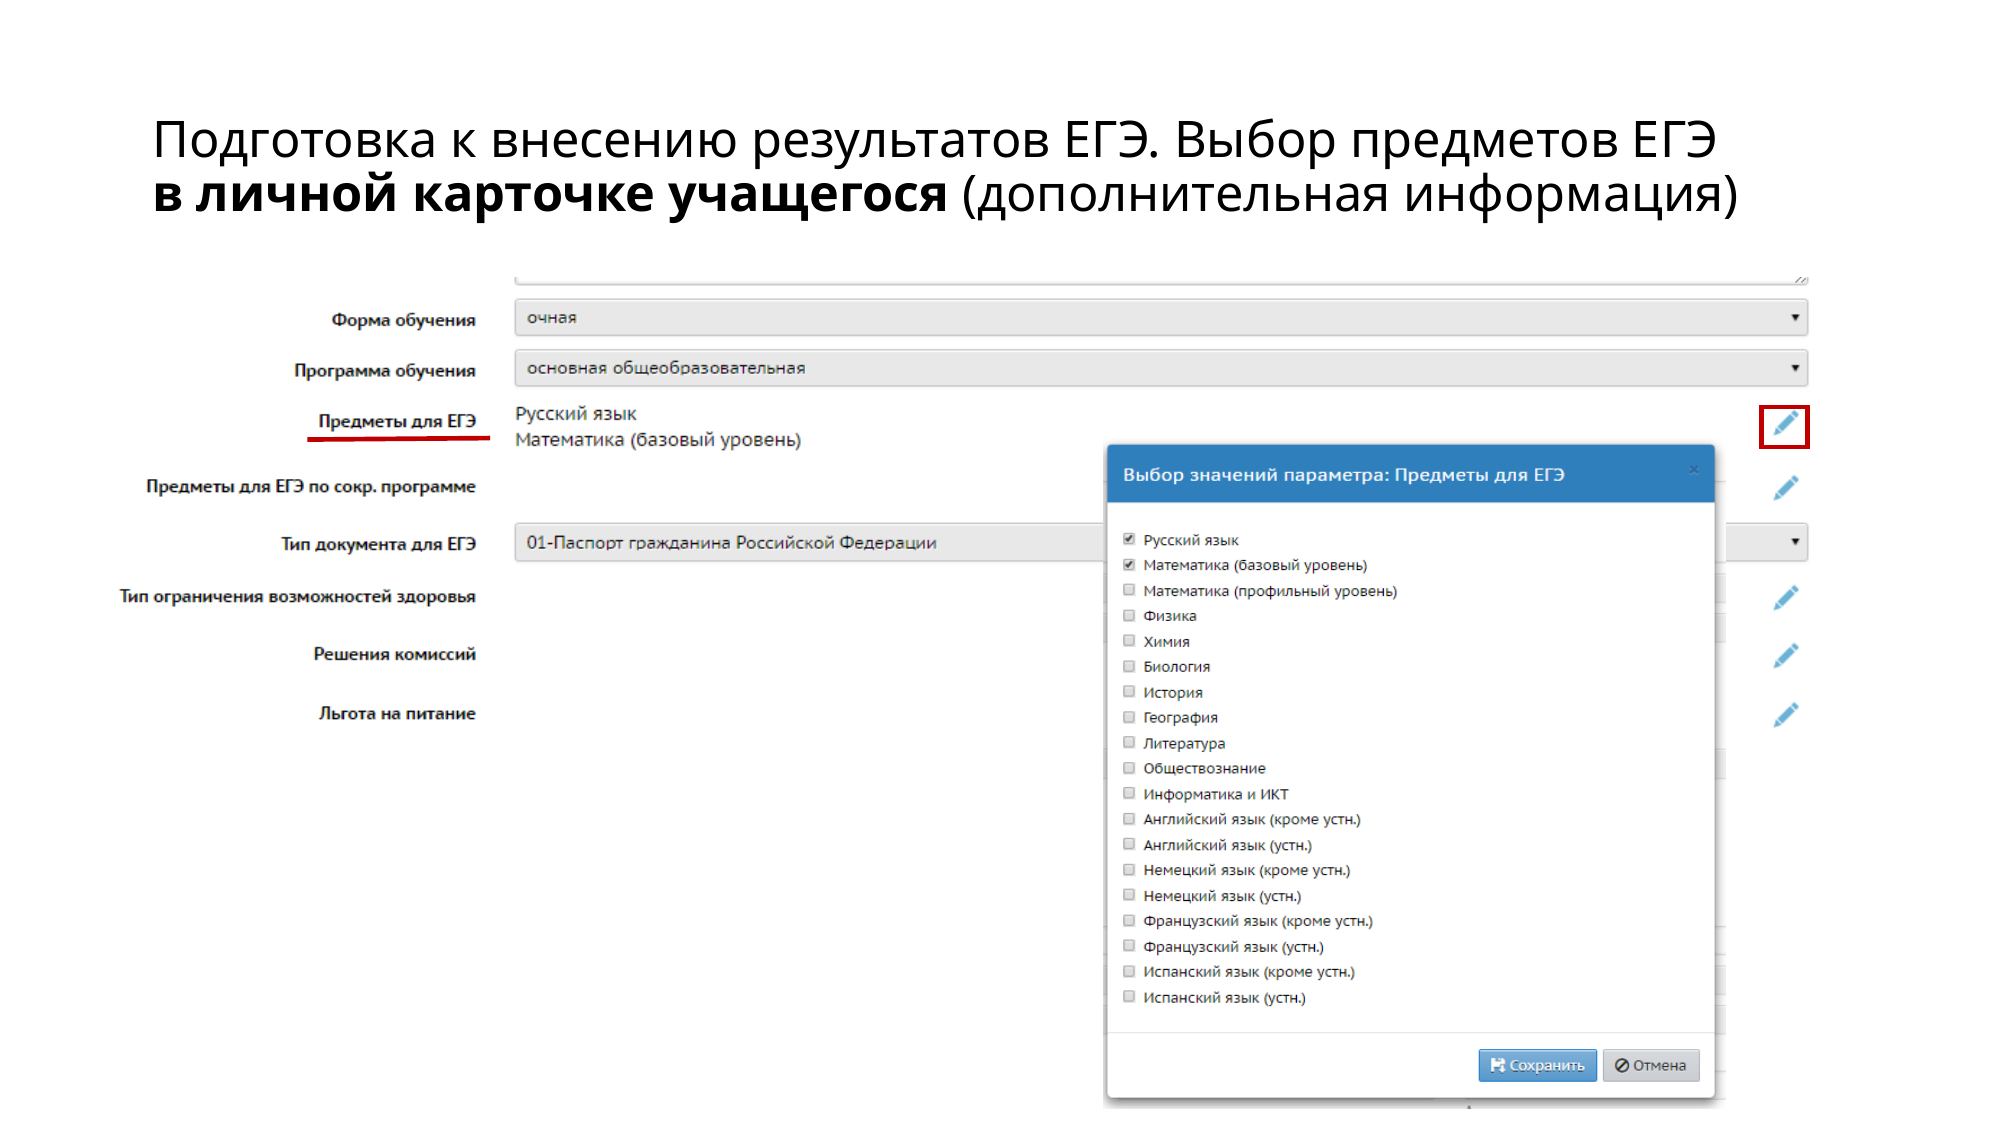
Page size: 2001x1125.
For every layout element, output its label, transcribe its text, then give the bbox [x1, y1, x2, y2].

title Подготовка к внесению результатов ЕГЭ. Выбор предметов ЕГЭ в личной карточке учащегося (дополнительная информация) [137, 59, 1863, 277]
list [18, 277, 1982, 747]
picture [1103, 438, 1726, 1109]
